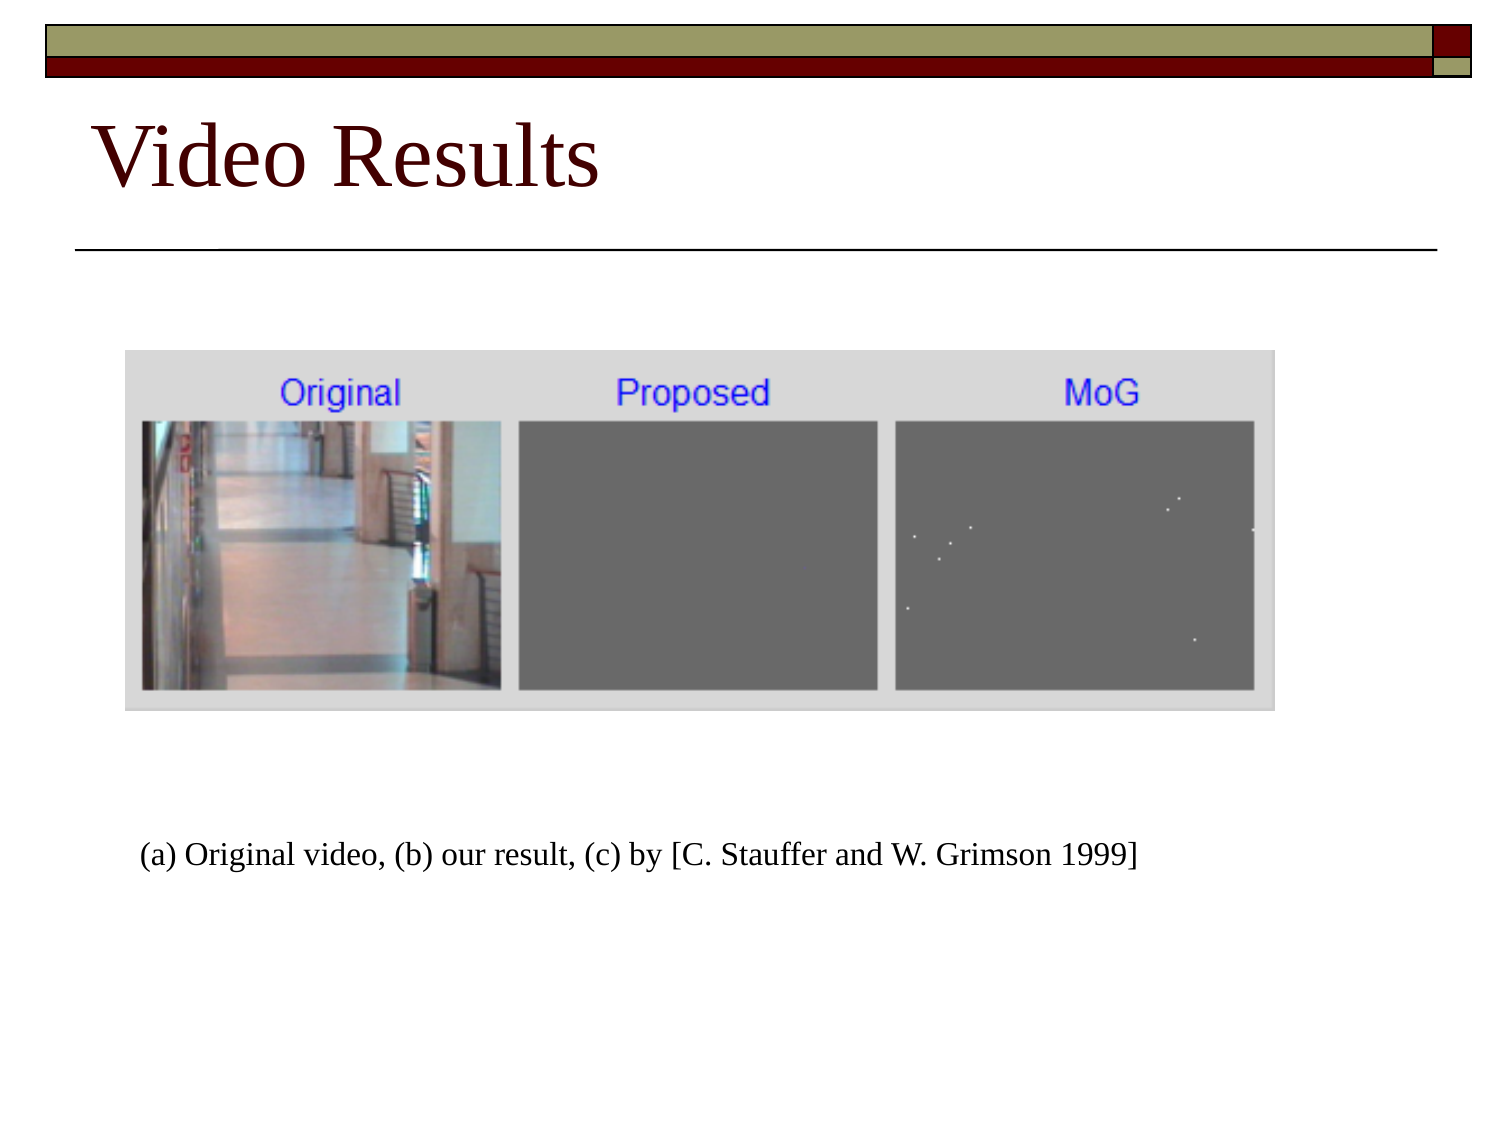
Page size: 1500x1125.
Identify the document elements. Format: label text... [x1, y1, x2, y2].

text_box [124, 349, 1276, 712]
text_box (a) Original video, (b) our result, (c) by [C. Stauffer and W. Grimson 1999] [124, 824, 1475, 880]
title Video Results [74, 24, 1426, 213]
